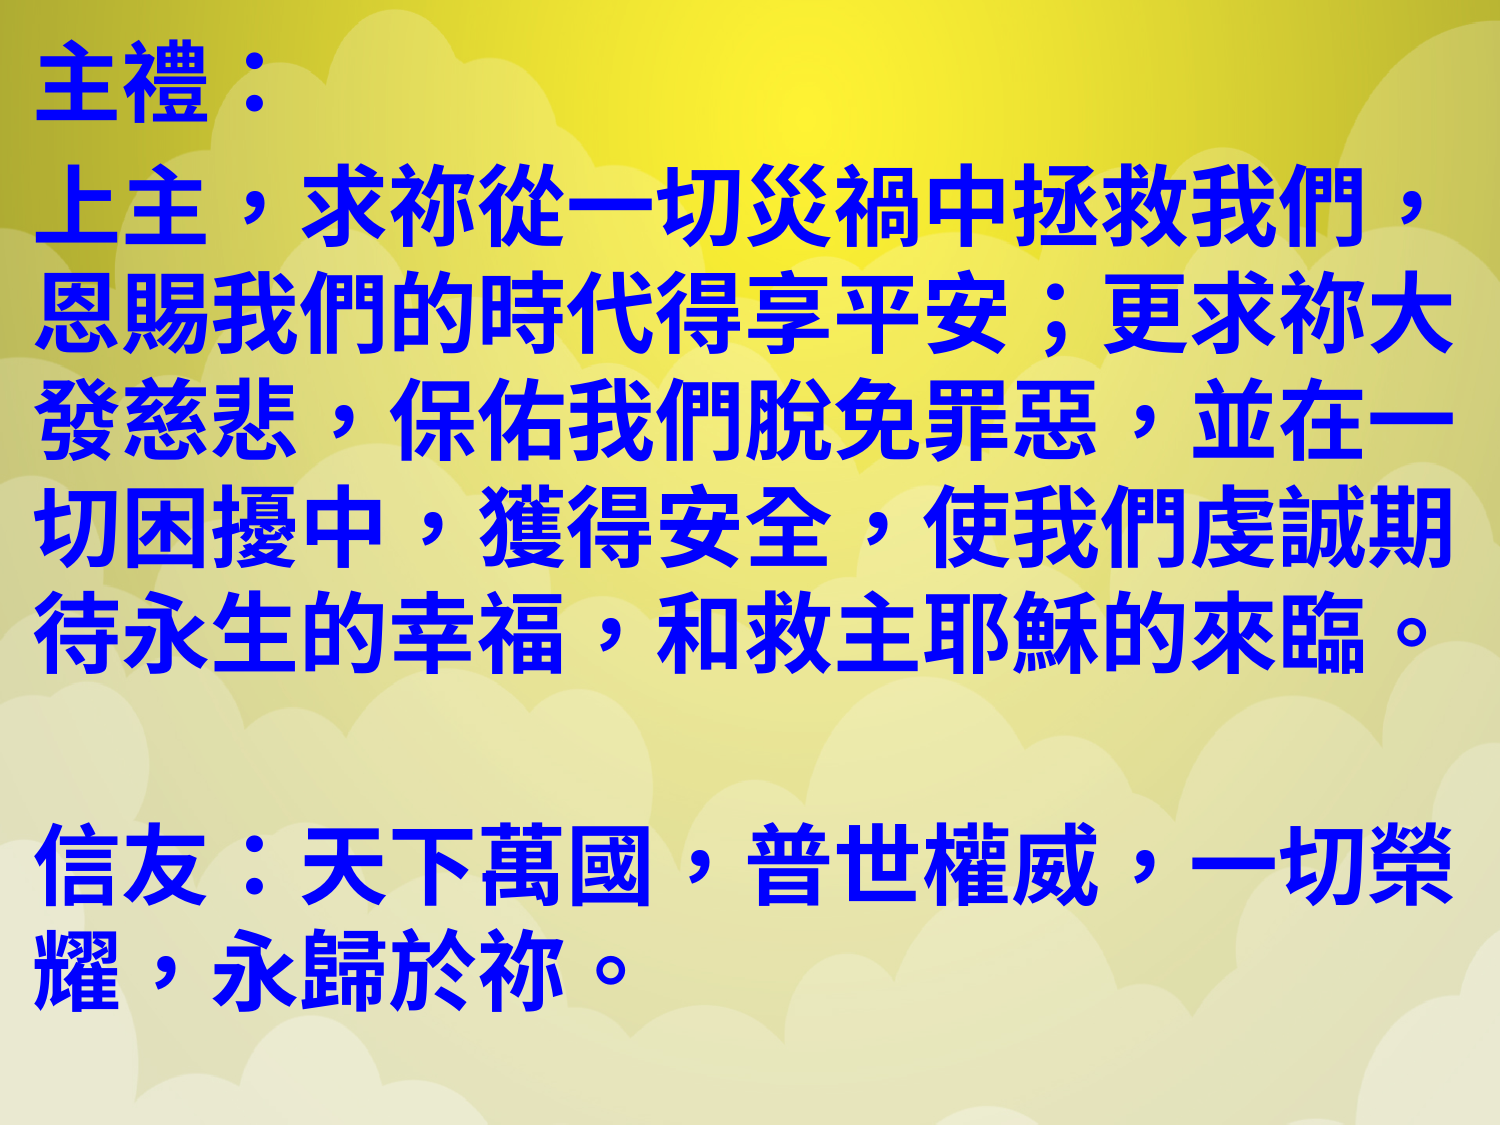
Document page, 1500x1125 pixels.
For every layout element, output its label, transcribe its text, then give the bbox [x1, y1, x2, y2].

subtitle 主禮： 上主，求祢從一切災禍中拯救我們，恩賜我們的時代得享平安；更求祢大發慈悲，保佑我們脫免罪惡，並在一切困擾中，獲得安全，使我們虔誠期待永生的幸福，和救主耶穌的來臨。 信友：天下萬國，普世權威，一切榮耀，永歸於祢。 [17, 19, 1483, 1106]
